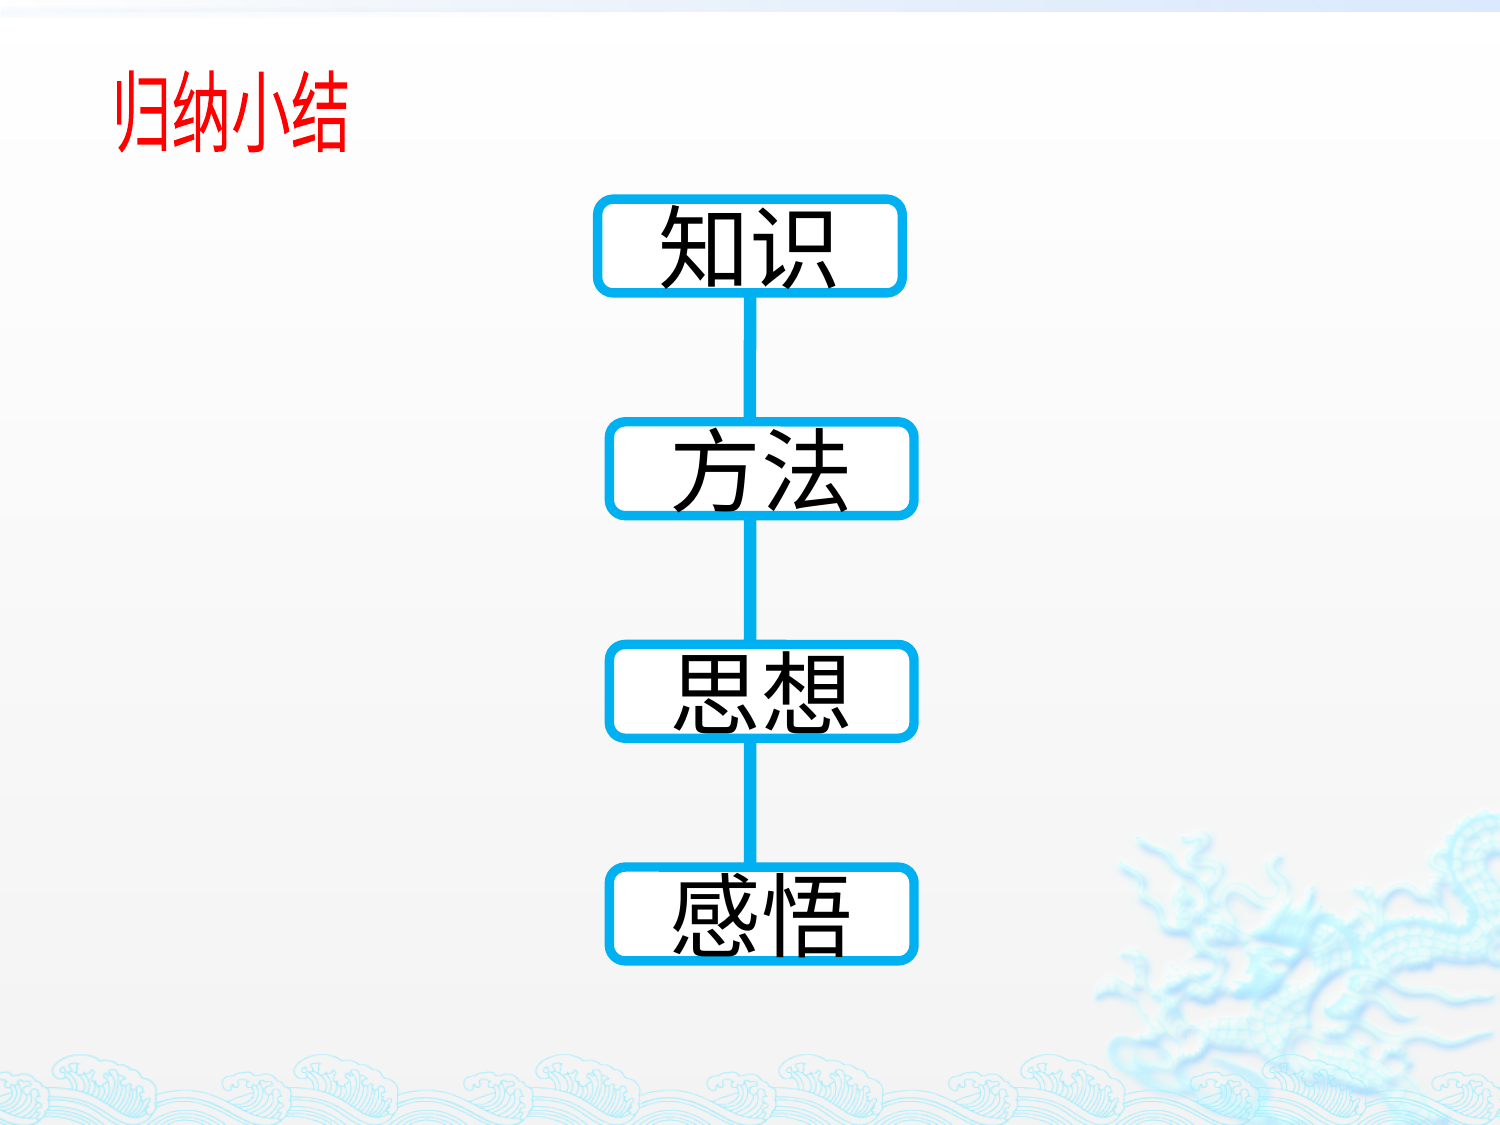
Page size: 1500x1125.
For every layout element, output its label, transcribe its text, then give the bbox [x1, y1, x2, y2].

text_box 感悟 [607, 864, 917, 963]
text_box 方法 [607, 419, 917, 518]
text_box 思想 [607, 642, 917, 741]
text_box 知识 [595, 196, 905, 296]
